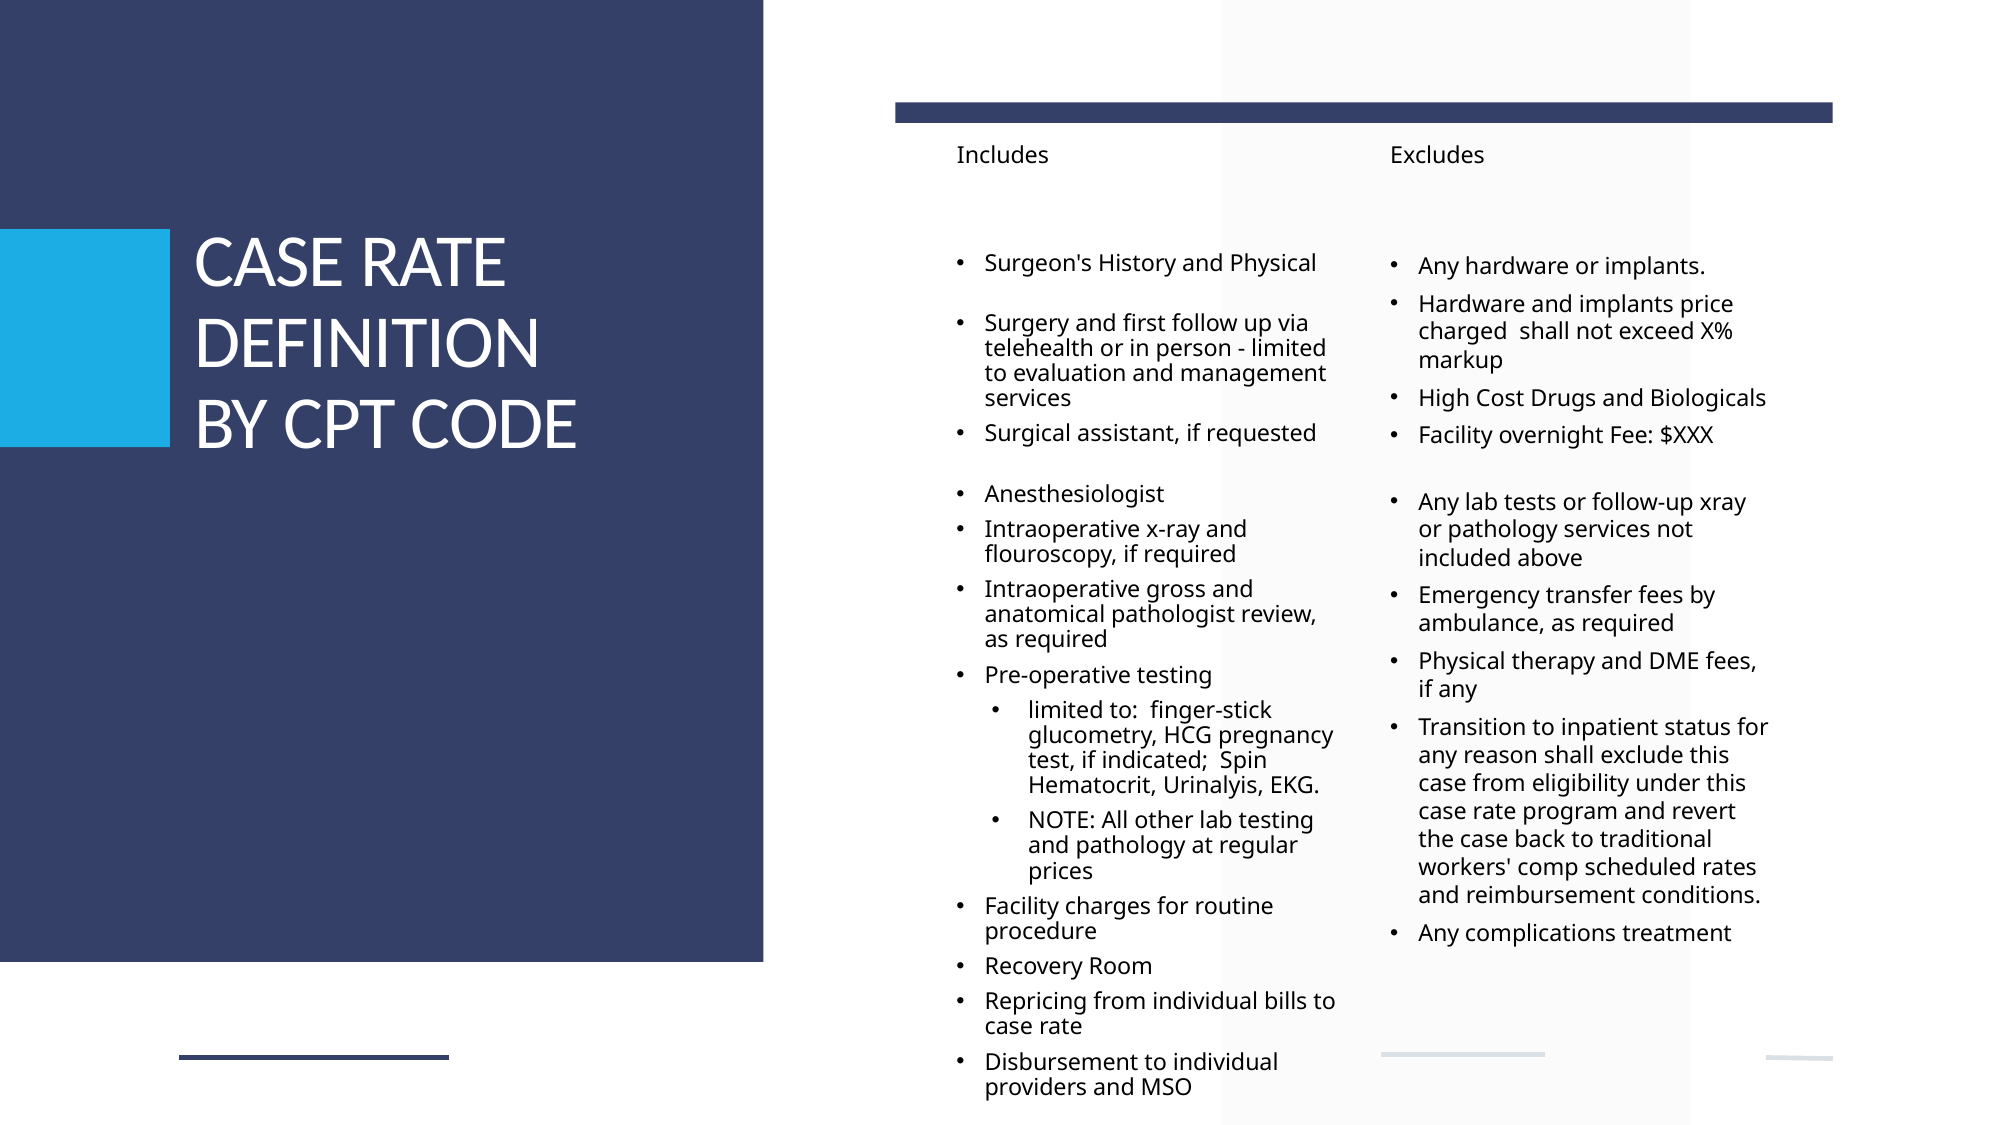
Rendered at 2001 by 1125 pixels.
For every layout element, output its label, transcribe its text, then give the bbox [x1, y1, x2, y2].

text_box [941, 132, 1788, 933]
title CASE RATE DEFINITION BY CPT CODE [179, 128, 683, 473]
